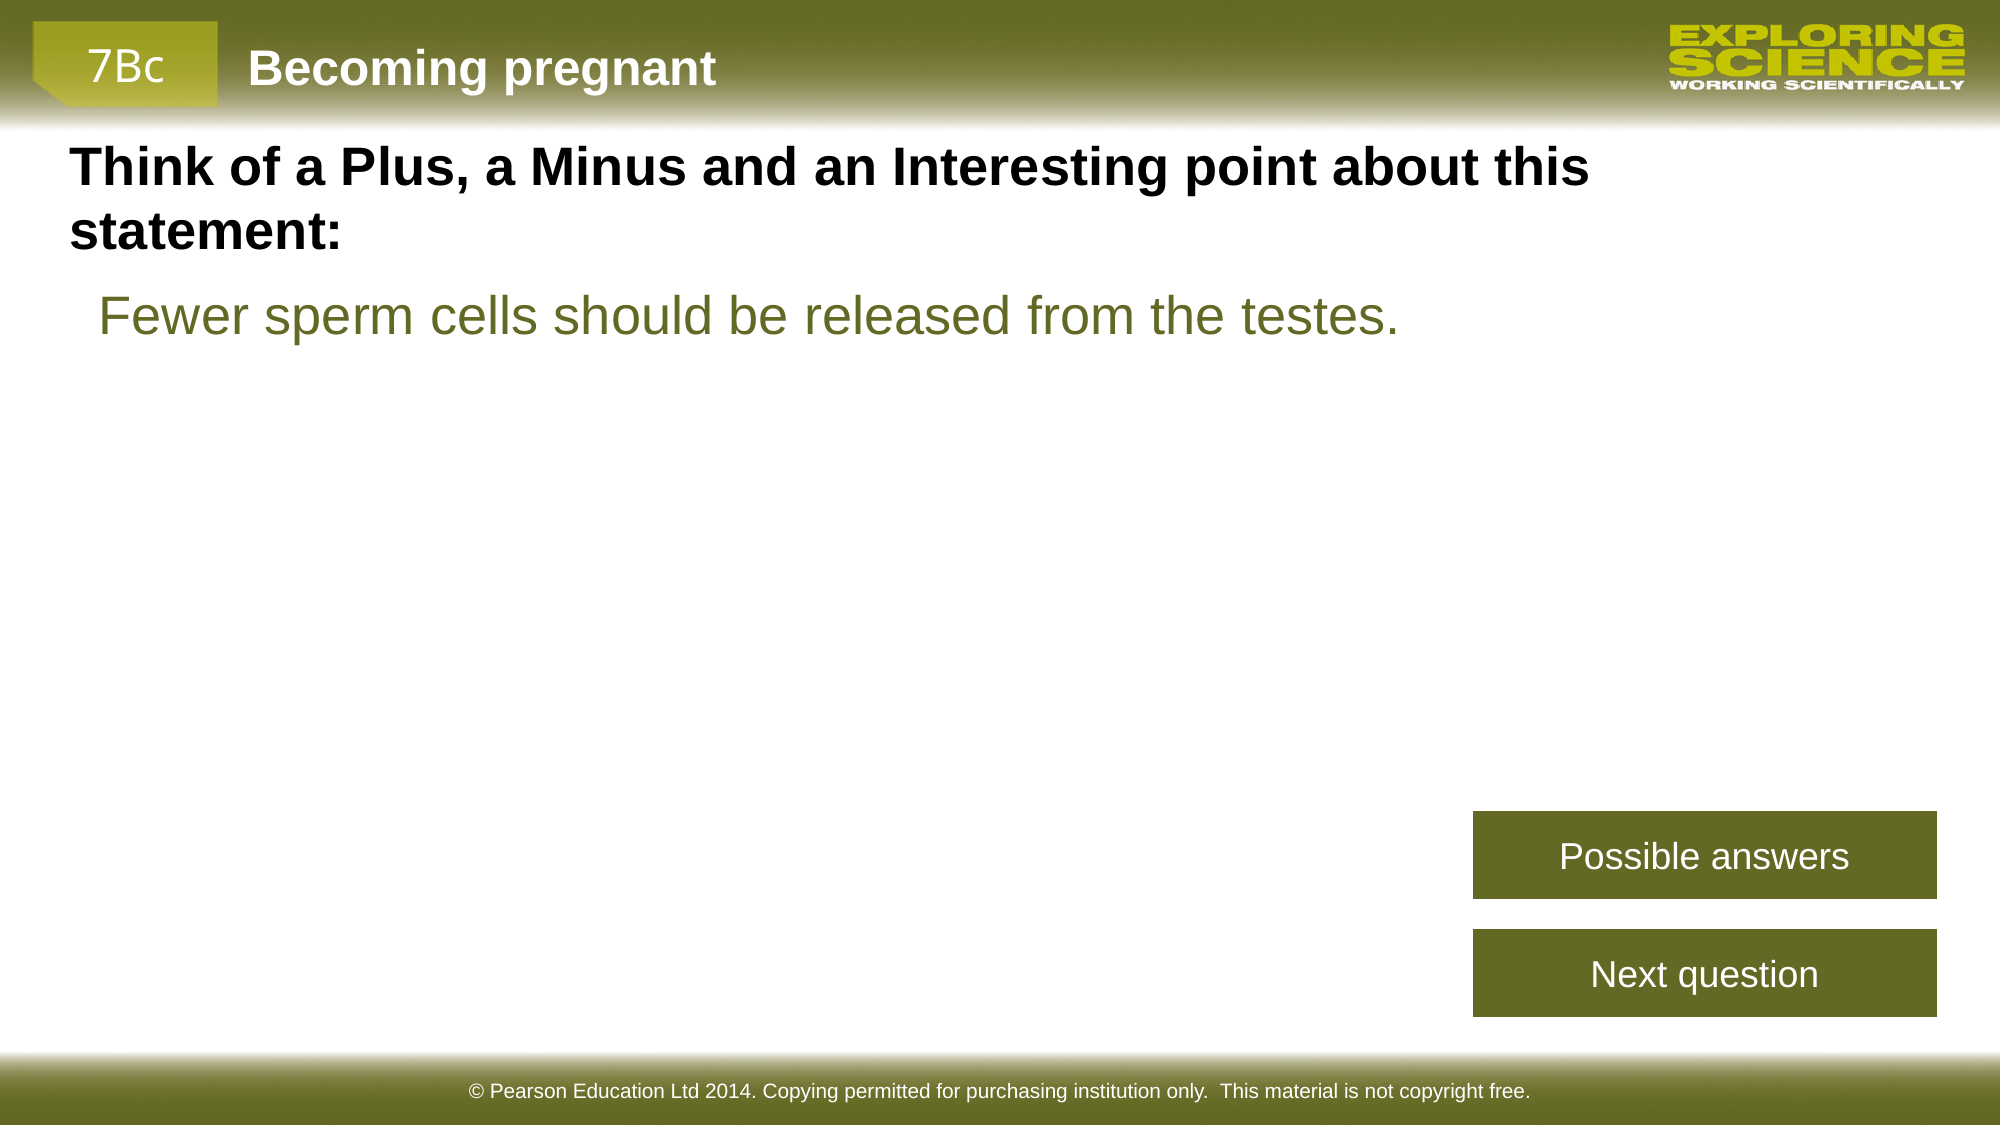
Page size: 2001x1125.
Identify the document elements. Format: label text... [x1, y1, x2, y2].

text_box Possible answers [1472, 810, 1937, 899]
text_box Next question [1472, 928, 1937, 1017]
picture [0, 1049, 2000, 1125]
list Fewer sperm cells should be released from the testes. [54, 272, 1898, 379]
picture [0, 0, 2000, 132]
title Think of a Plus, a Minus and an Interesting point about this statement: [54, 136, 1855, 255]
text_box © Pearson Education Ltd 2014. Copying permitted for purchasing institution only. This material is not copyright free. [102, 1070, 1898, 1118]
